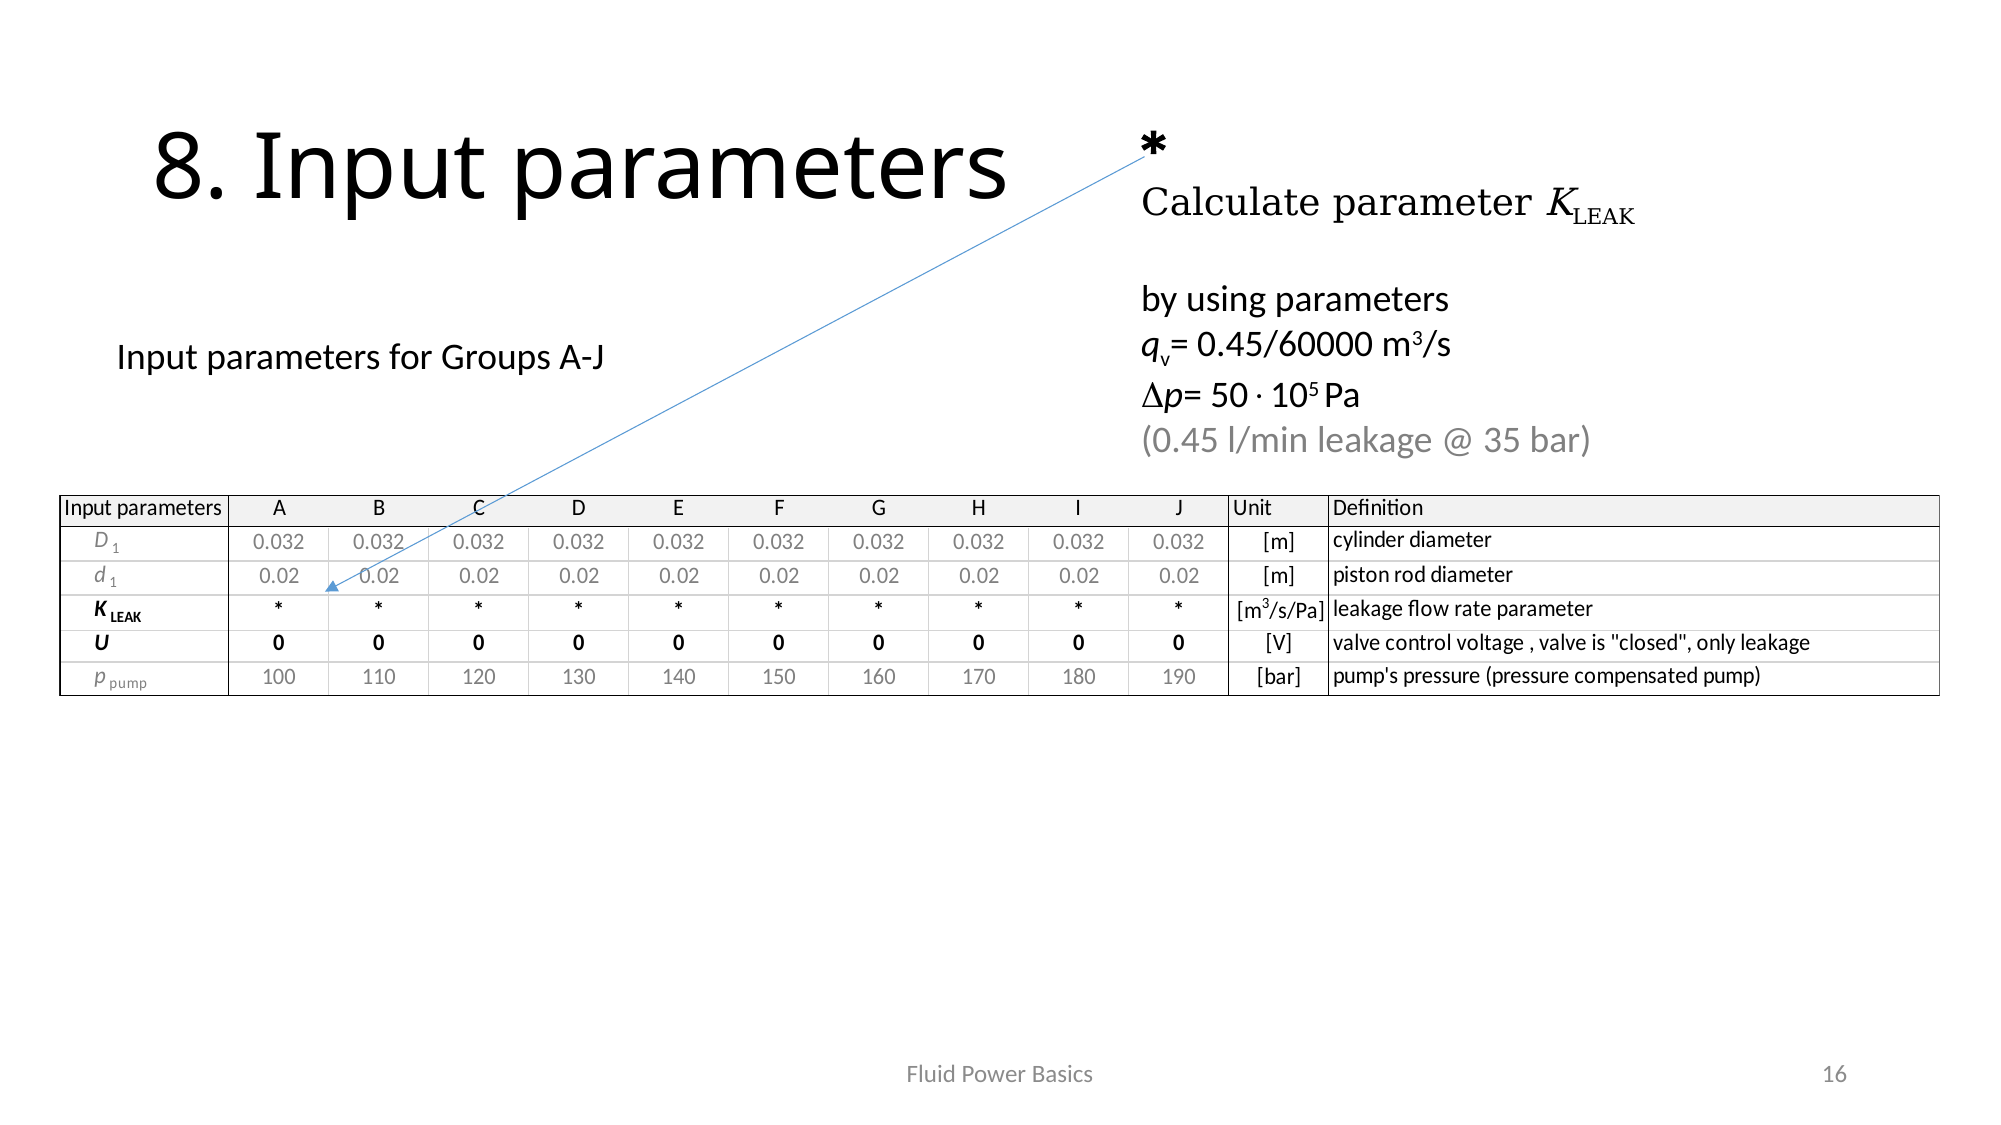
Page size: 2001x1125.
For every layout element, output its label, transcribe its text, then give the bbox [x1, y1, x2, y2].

slide_number 16 [1412, 1042, 1863, 1103]
footer Fluid Power Basics [662, 1042, 1338, 1103]
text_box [59, 494, 1941, 697]
title 8. Input parameters [137, 59, 1863, 278]
text_box Input parameters for Groups A-J [101, 324, 324, 385]
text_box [324, 156, 1145, 592]
